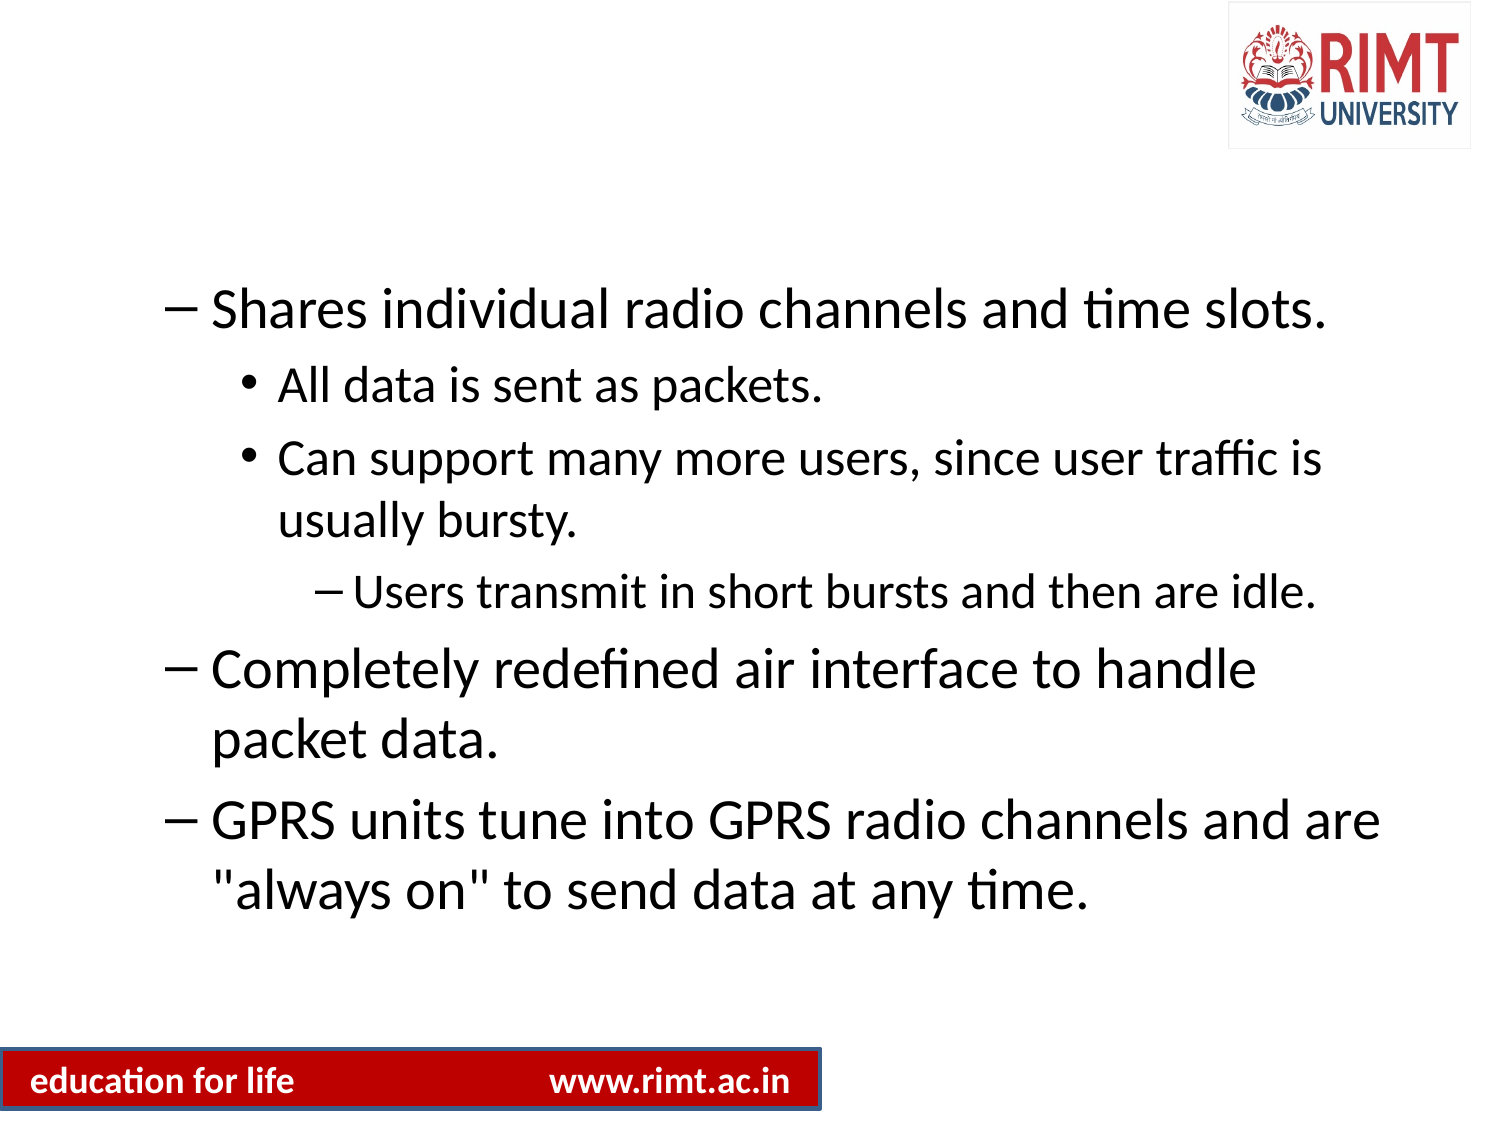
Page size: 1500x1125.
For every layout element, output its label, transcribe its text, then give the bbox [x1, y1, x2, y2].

text_box education for life www.rimt.ac.in [0, 1047, 822, 1111]
list Shares individual radio channels and time slots. All data is sent as packets. Can support many more users, since user traffic is usually bursty. Users transmit in short bursts and then are idle. Completely redefined air interface to handle packet data. GPRS units tune into GPRS radio channels and are "always on" to send data at any time. [75, 262, 1425, 1005]
picture [1227, 1, 1471, 149]
